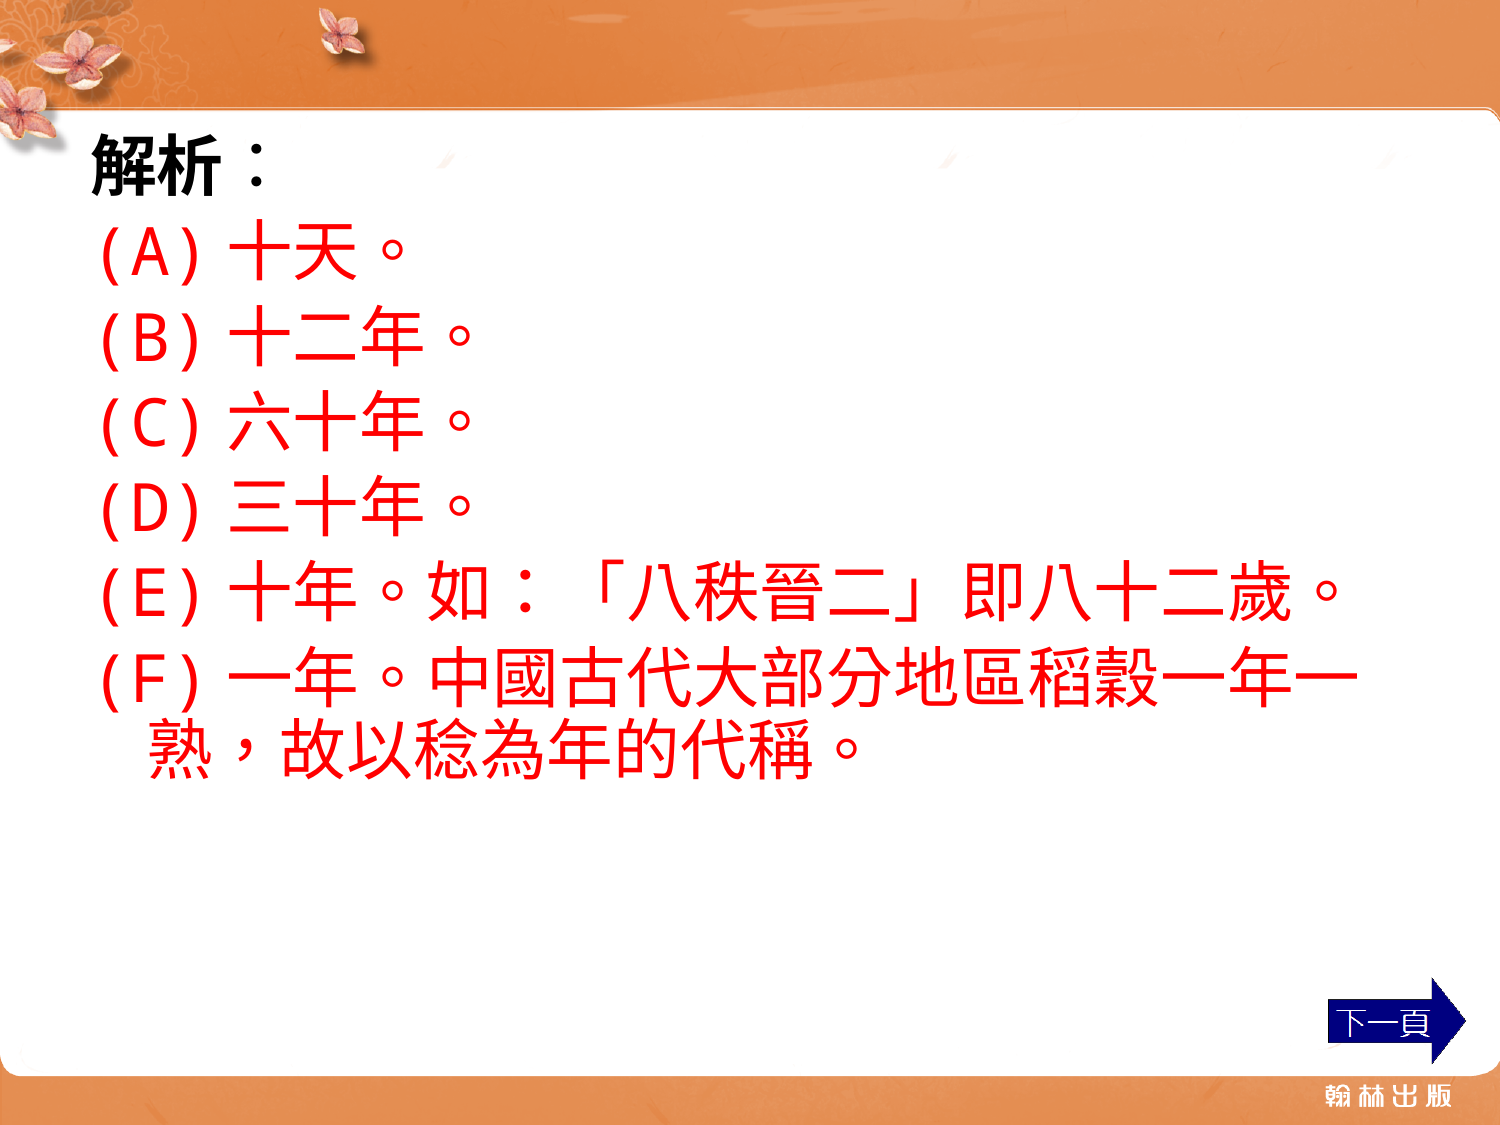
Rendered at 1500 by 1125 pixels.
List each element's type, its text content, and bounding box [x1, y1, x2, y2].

list 解析： (A)十天。 (B)十二年。 (C)六十年。 (D)三十年。 (E)十年。如：「八秩晉二」即八十二歲。 (F)一年。中國古代大部分地區稻穀一年一熟，故以稔為年的代稱。 [75, 125, 1425, 868]
picture [0, 0, 1500, 1125]
